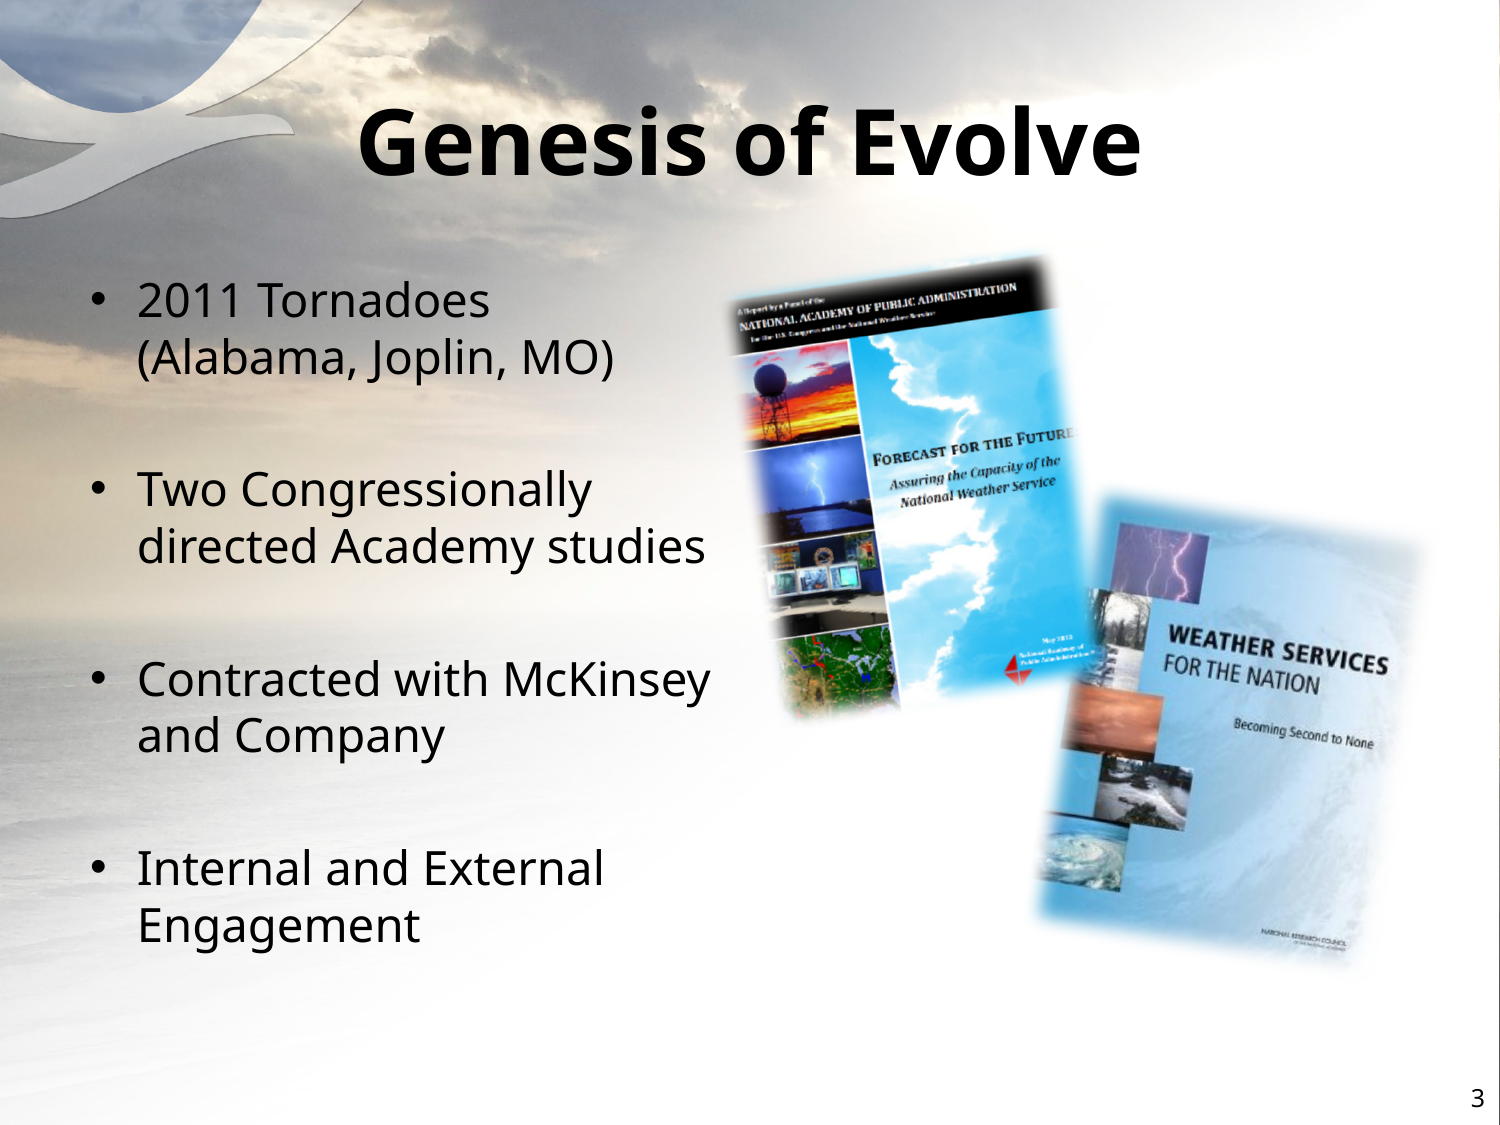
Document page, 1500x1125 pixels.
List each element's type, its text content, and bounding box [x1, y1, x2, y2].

title Genesis of Evolve [75, 45, 1425, 233]
text_box 3 [1149, 1074, 1500, 1125]
picture [0, 0, 1500, 1125]
list 2011 Tornadoes (Alabama, Joplin, MO) Two Congressionally directed Academy studies Contracted with McKinsey and Company Internal and External Engagement [75, 262, 738, 1013]
